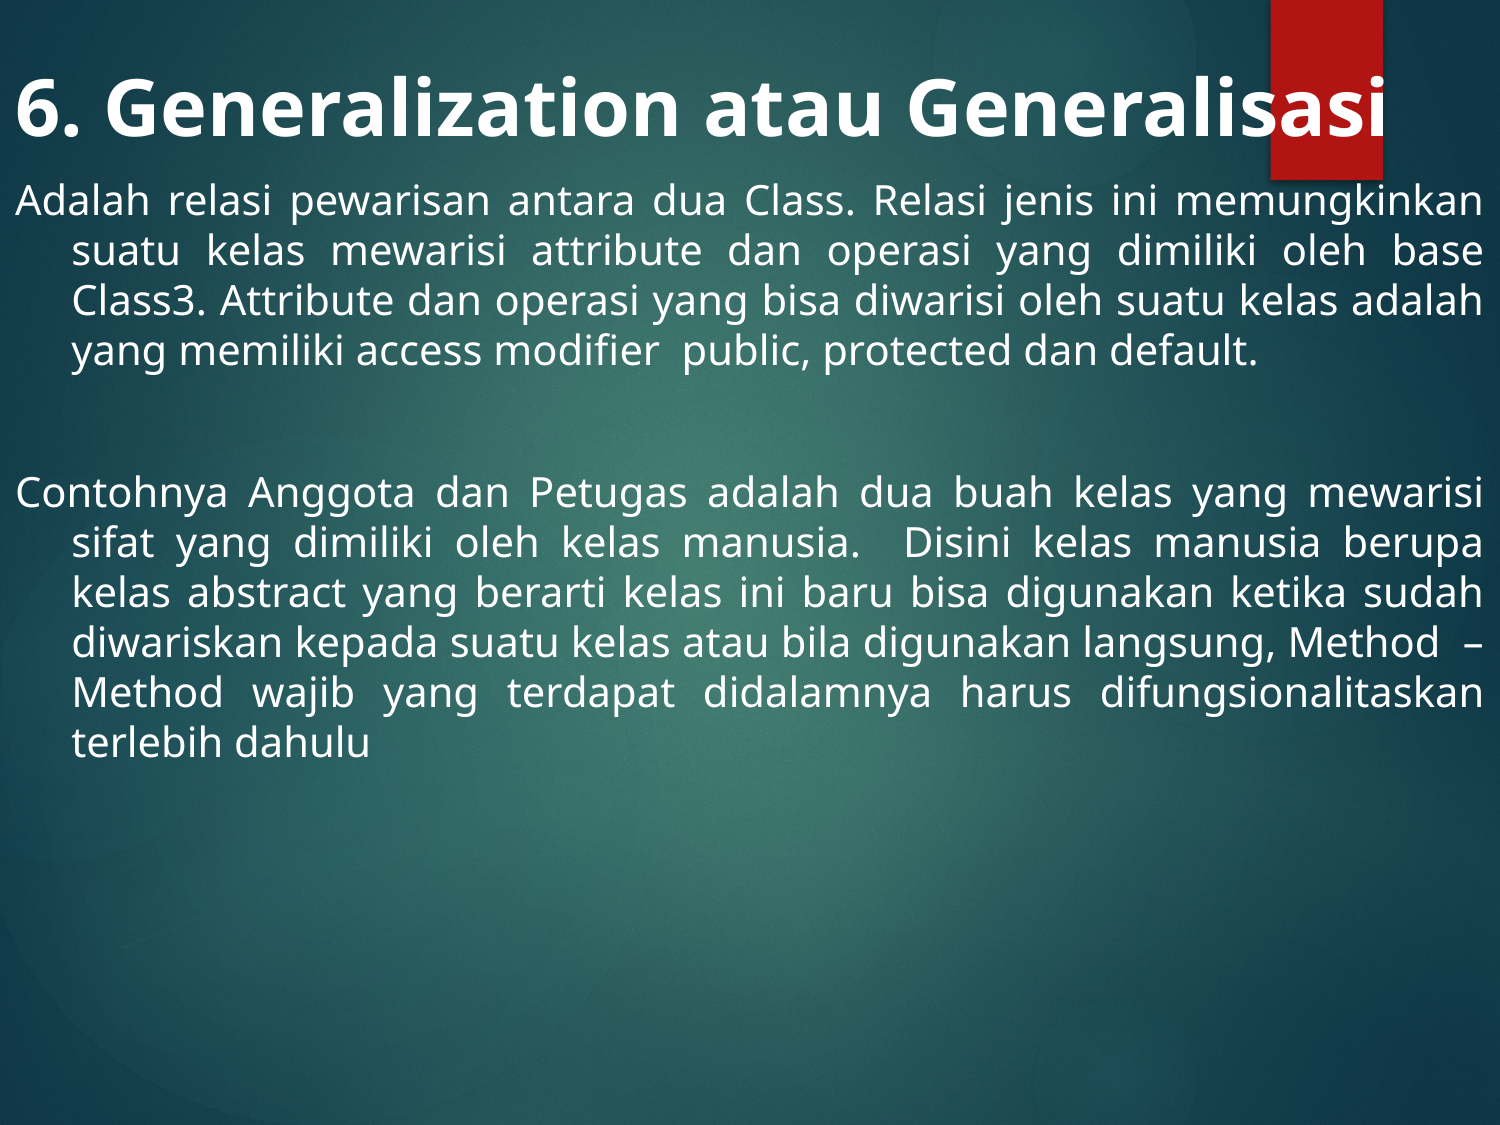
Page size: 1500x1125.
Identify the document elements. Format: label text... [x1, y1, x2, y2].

list 6. Generalization atau Generalisasi Adalah relasi pewarisan antara dua Class. Relasi jenis ini memungkinkan suatu kelas mewarisi attribute dan operasi yang dimiliki oleh base Class3. Attribute dan operasi yang bisa diwarisi oleh suatu kelas adalah yang memiliki access modifier public, protected dan default. Contohnya Anggota dan Petugas adalah dua buah kelas yang mewarisi sifat yang dimiliki oleh kelas manusia. Disini kelas manusia berupa kelas abstract yang berarti kelas ini baru bisa digunakan ketika sudah diwariskan kepada suatu kelas atau bila digunakan langsung, Method – Method wajib yang terdapat didalamnya harus difungsionalitaskan terlebih dahulu [0, 50, 1500, 1075]
